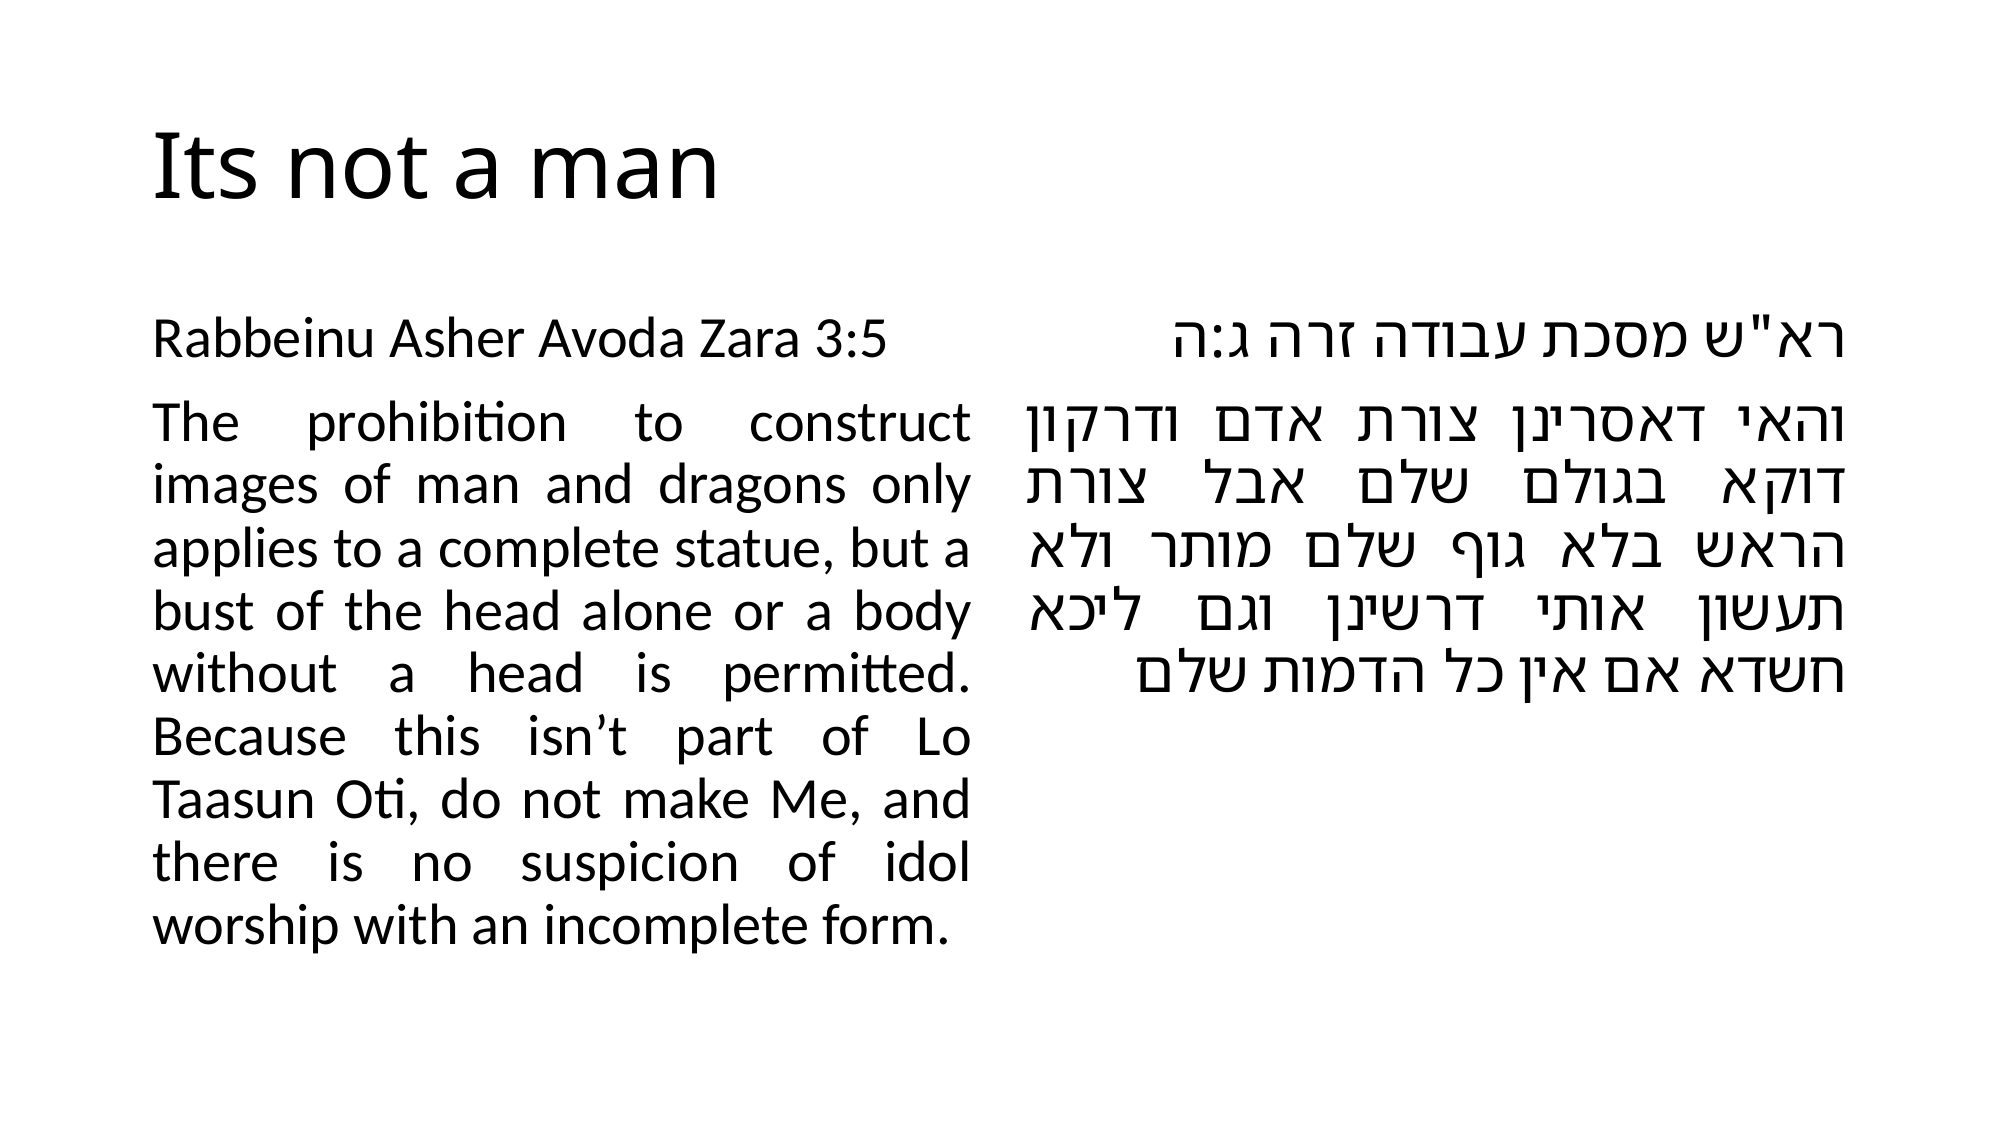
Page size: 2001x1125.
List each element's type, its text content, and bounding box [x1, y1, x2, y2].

list רא"ש מסכת עבודה זרה ג:ה והאי דאסרינן צורת אדם ודרקון דוקא בגולם שלם אבל צורת הראש בלא גוף שלם מותר ולא תעשון אותי דרשינן וגם ליכא חשדא אם אין כל הדמות שלם [1012, 299, 1863, 1014]
title Its not a man [137, 59, 1863, 278]
list Rabbeinu Asher Avoda Zara 3:5 The prohibition to construct images of man and dragons only applies to a complete statue, but a bust of the head alone or a body without a head is permitted. Because this isn’t part of Lo Taasun Oti, do not make Me, and there is no suspicion of idol worship with an incomplete form. [137, 299, 988, 1014]
